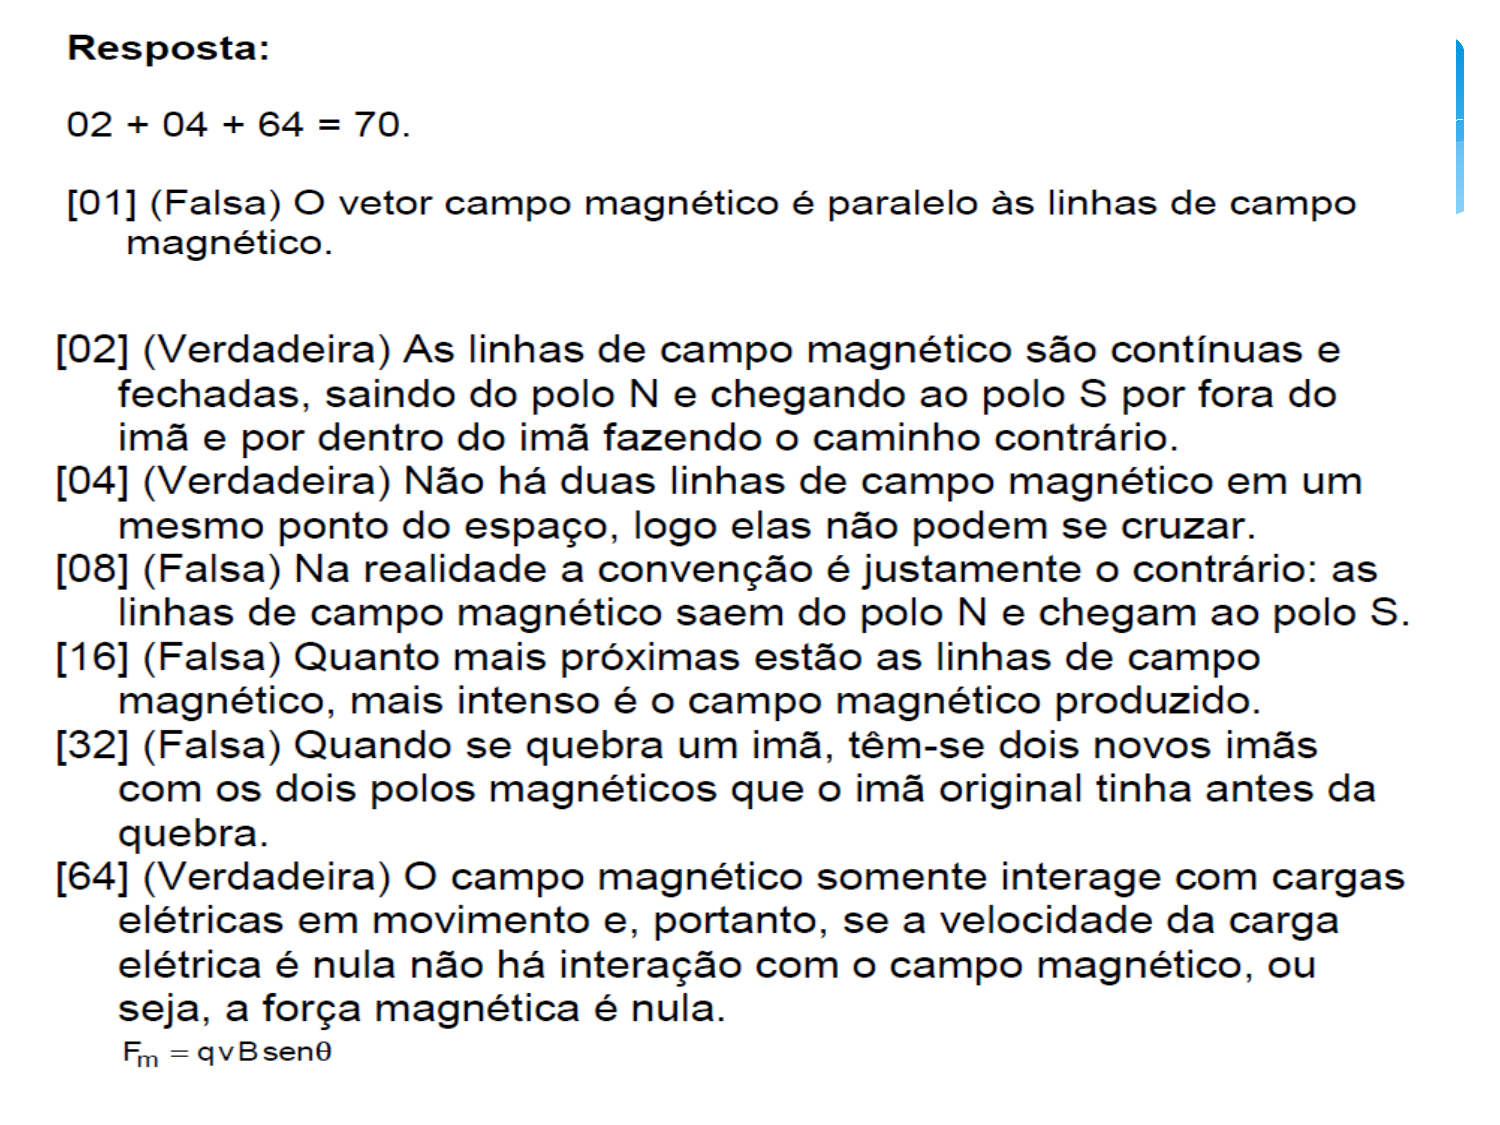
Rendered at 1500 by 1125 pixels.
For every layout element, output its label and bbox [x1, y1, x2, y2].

picture [25, 314, 1456, 1095]
picture [25, 18, 1456, 280]
